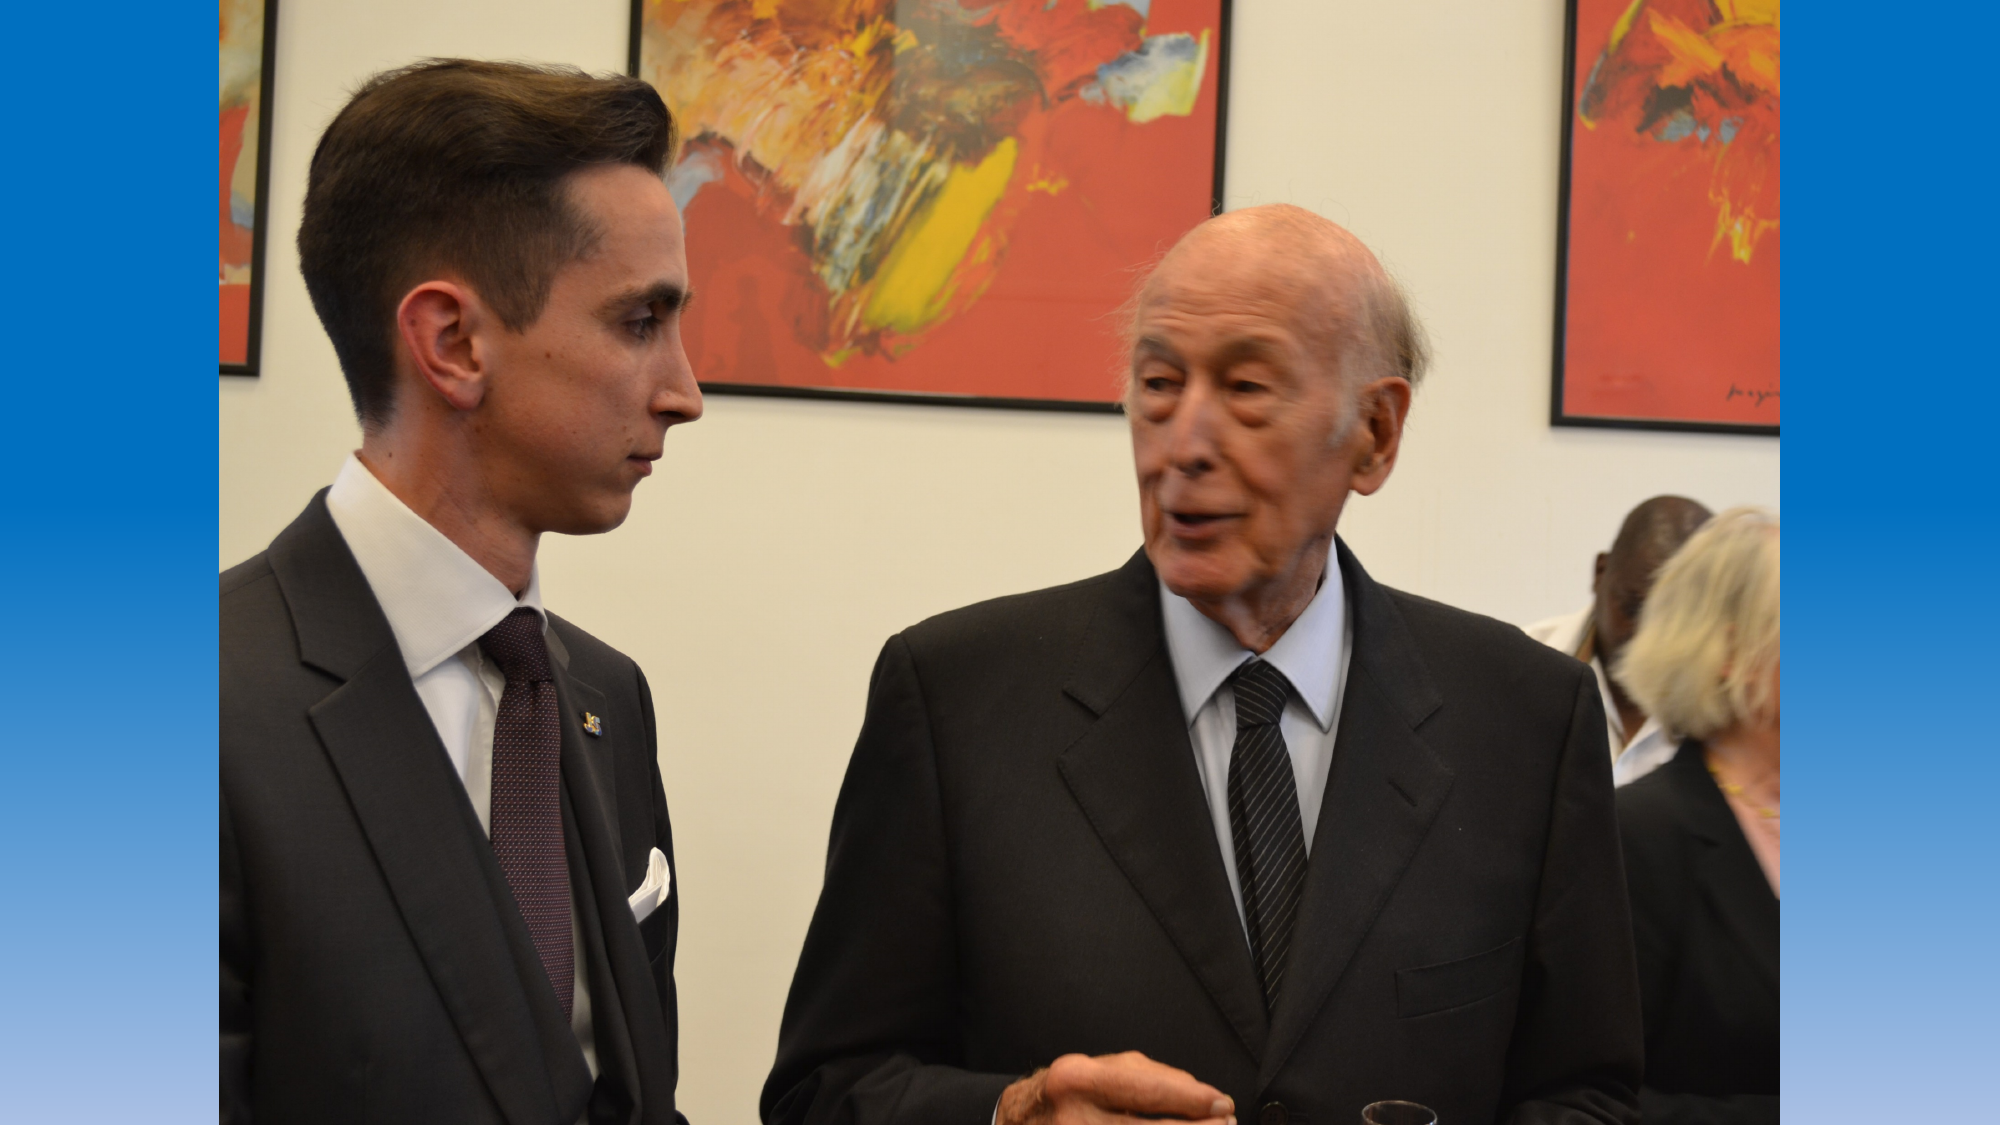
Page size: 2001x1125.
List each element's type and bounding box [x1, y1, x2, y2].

picture [219, 0, 1780, 1125]
